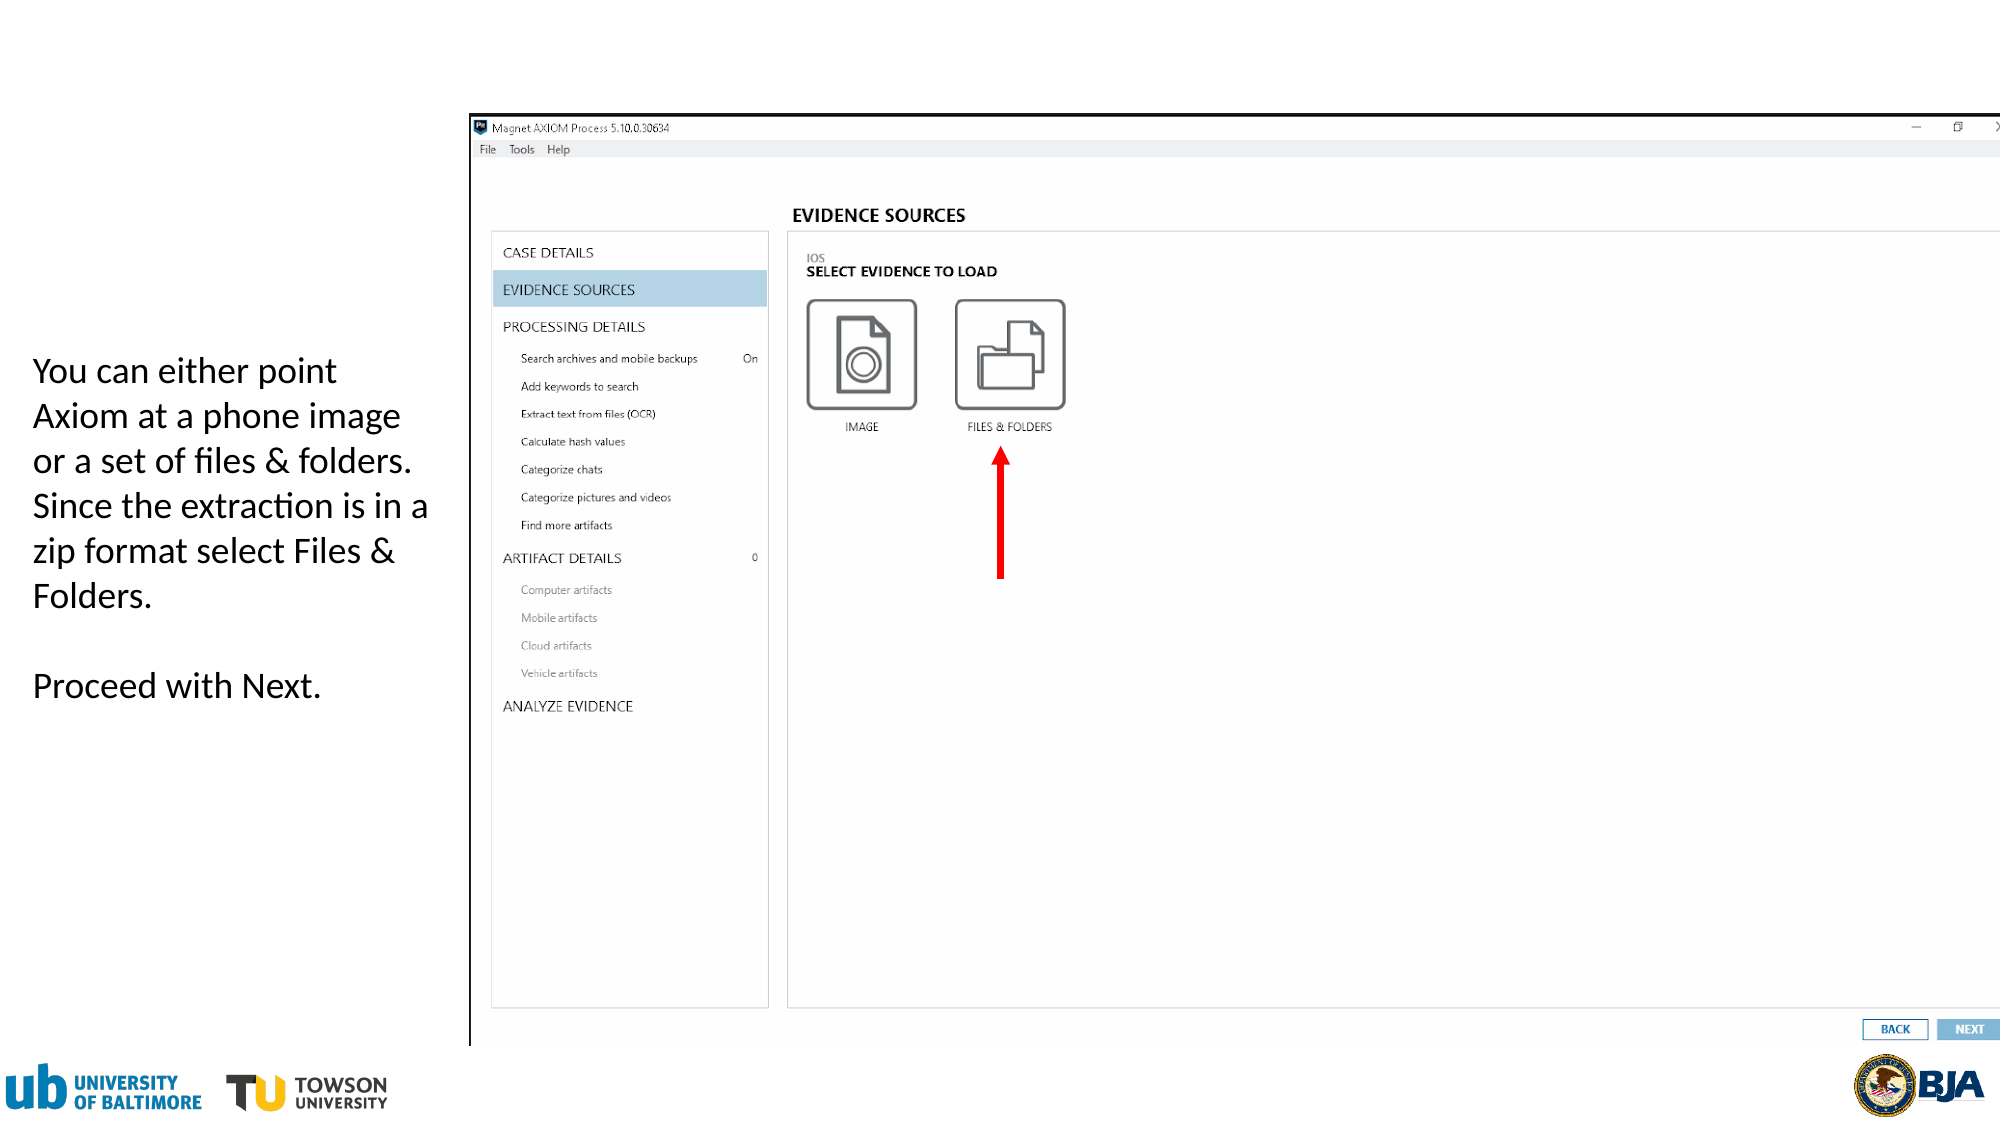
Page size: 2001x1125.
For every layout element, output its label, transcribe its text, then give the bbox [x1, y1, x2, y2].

picture [1854, 1054, 1986, 1117]
picture [469, 113, 2000, 1046]
text_box You can either point Axiom at a phone image or a set of files & folders. Since the extraction is in a zip format select Files & Folders. Proceed with Next. [18, 338, 454, 714]
picture [0, 1031, 407, 1125]
